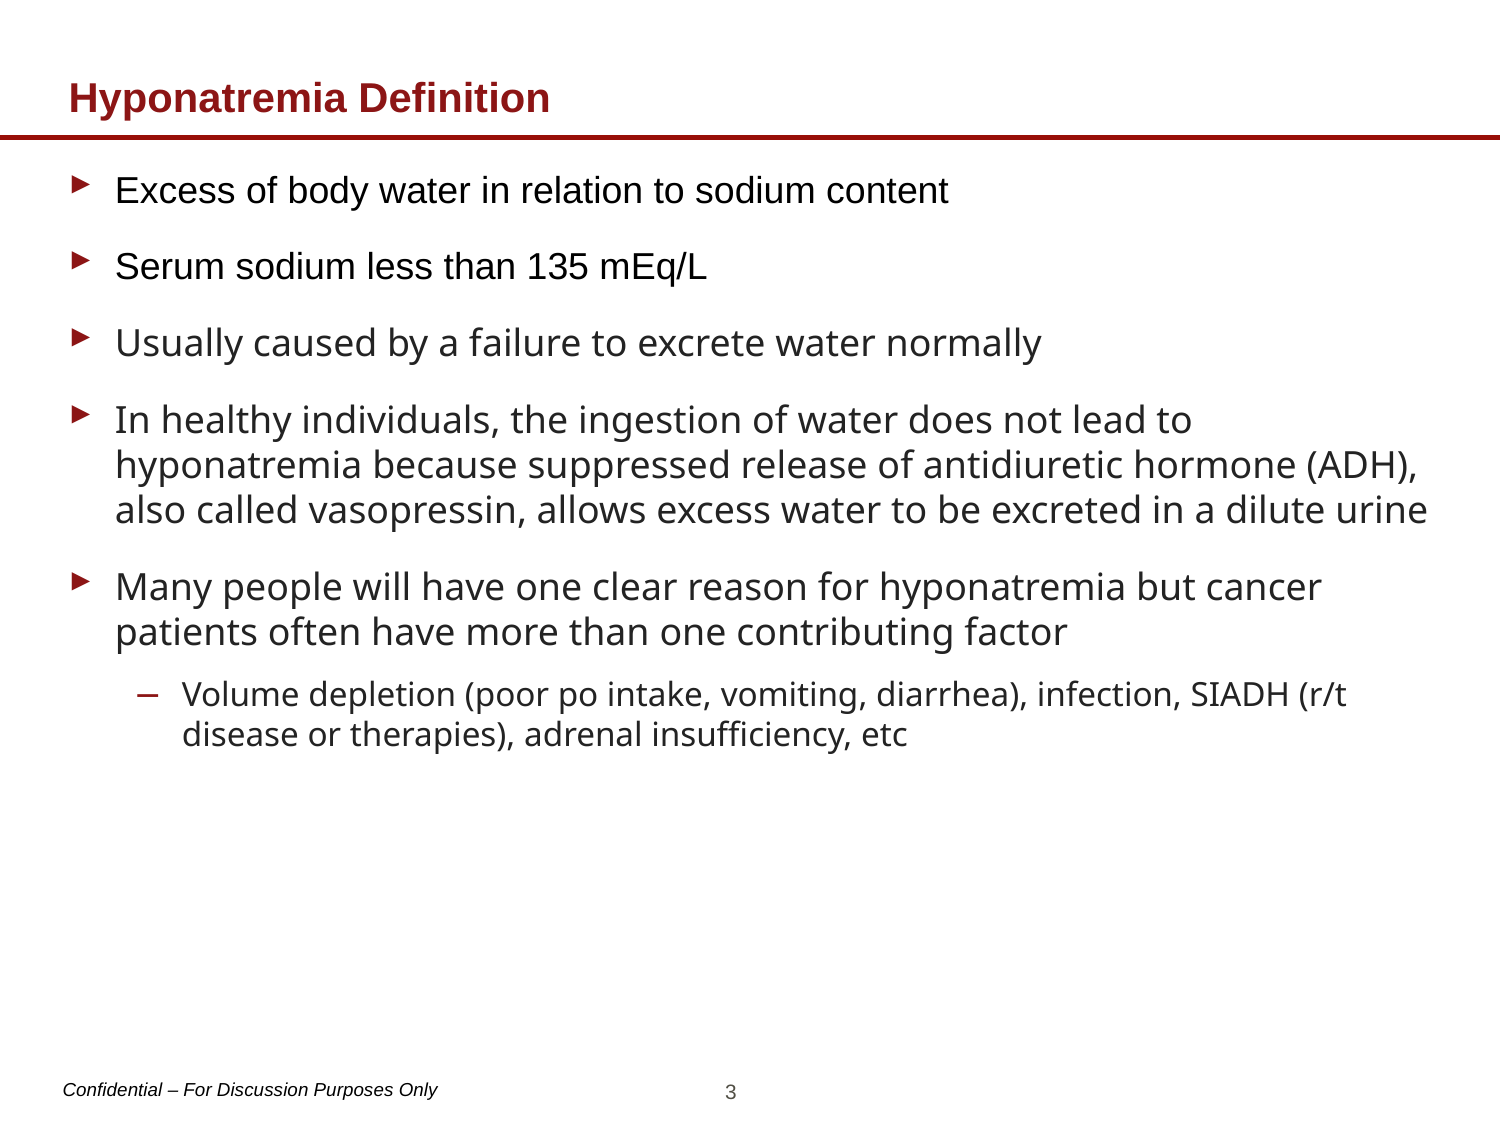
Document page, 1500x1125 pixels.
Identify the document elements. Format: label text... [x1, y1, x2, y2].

title Hyponatremia Definition [68, 34, 1444, 122]
slide_number 3 [648, 1070, 819, 1100]
list Excess of body water in relation to sodium content Serum sodium less than 135 mEq/L Usually caused by a failure to excrete water normally In healthy individuals, the ingestion of water does not lead to hyponatremia because suppressed release of antidiuretic hormone (ADH), also called vasopressin, allows excess water to be excreted in a dilute urine Many people will have one clear reason for hyponatremia but cancer patients often have more than one contributing factor Volume depletion (poor po intake, vomiting, diarrhea), infection, SIADH (r/t disease or therapies), adrenal insufficiency, etc [68, 165, 1450, 1013]
